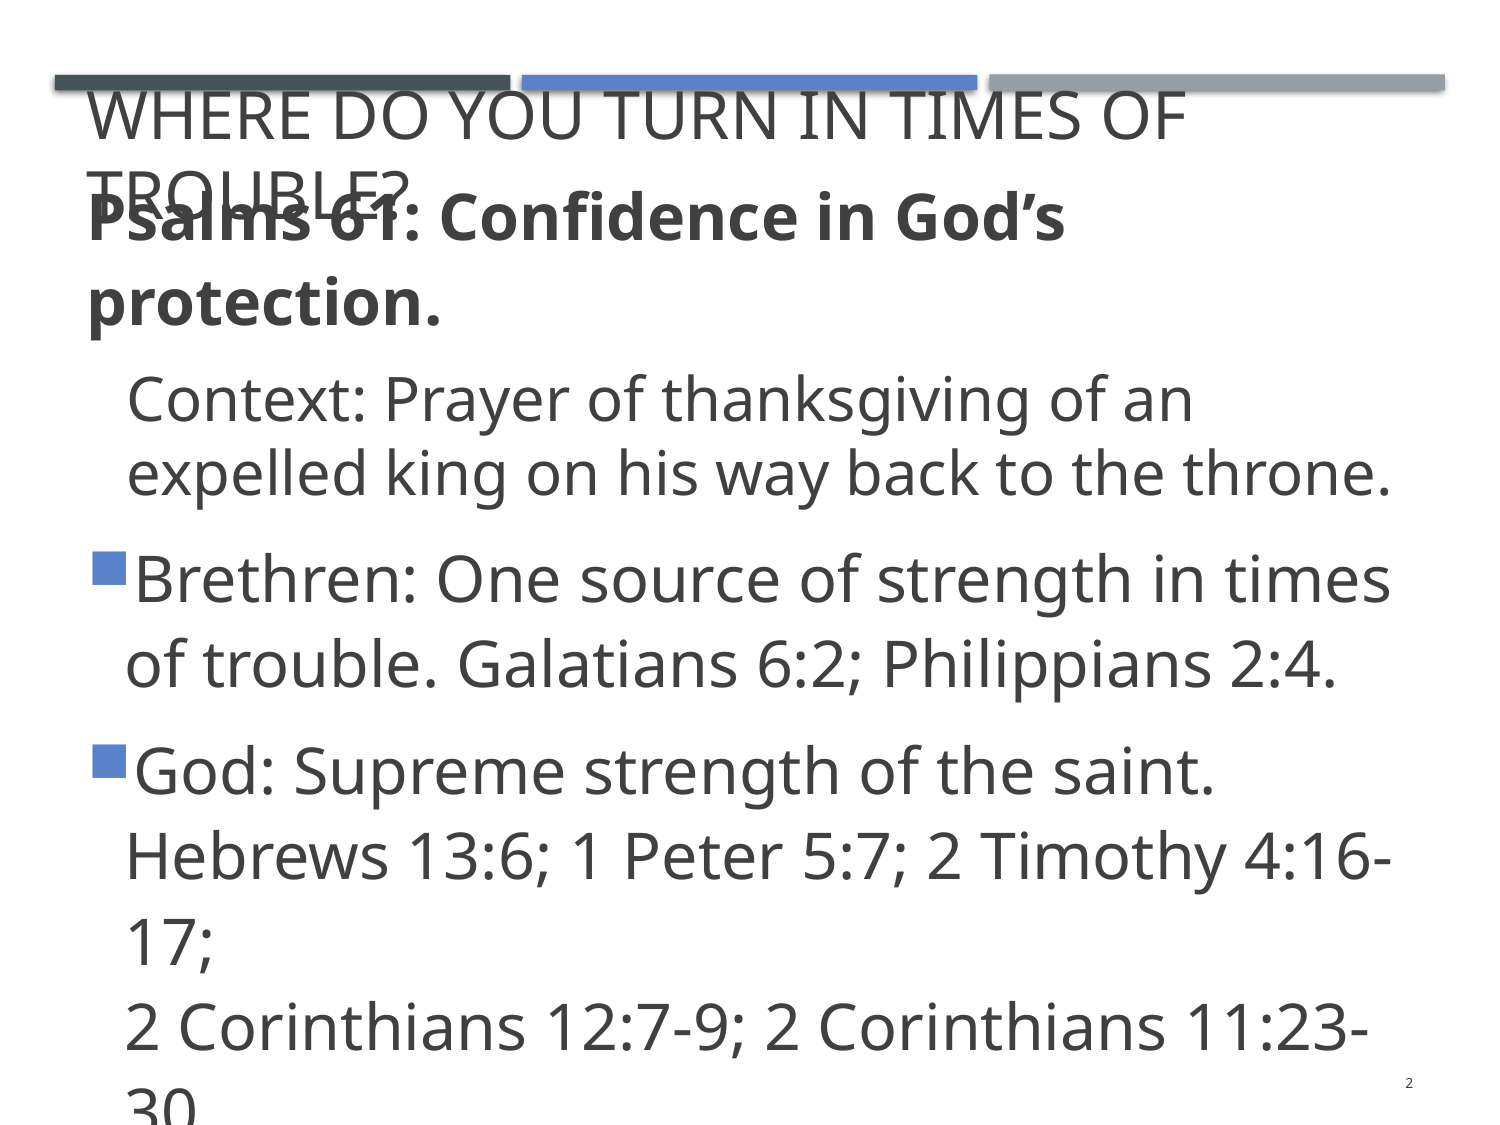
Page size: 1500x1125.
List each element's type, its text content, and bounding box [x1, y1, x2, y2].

title Where do you turn in times of trouble? [71, 37, 1429, 160]
slide_number 2 [1298, 1053, 1429, 1114]
list Psalms 61: Confidence in God’s protection. Context: Prayer of thanksgiving of an expelled king on his way back to the throne. Brethren: One source of strength in times of trouble. Galatians 6:2; Philippians 2:4. God: Supreme strength of the saint. Hebrews 13:6; 1 Peter 5:7; 2 Timothy 4:16-17; 2 Corinthians 12:7-9; 2 Corinthians 11:23-30. [71, 160, 1429, 1125]
